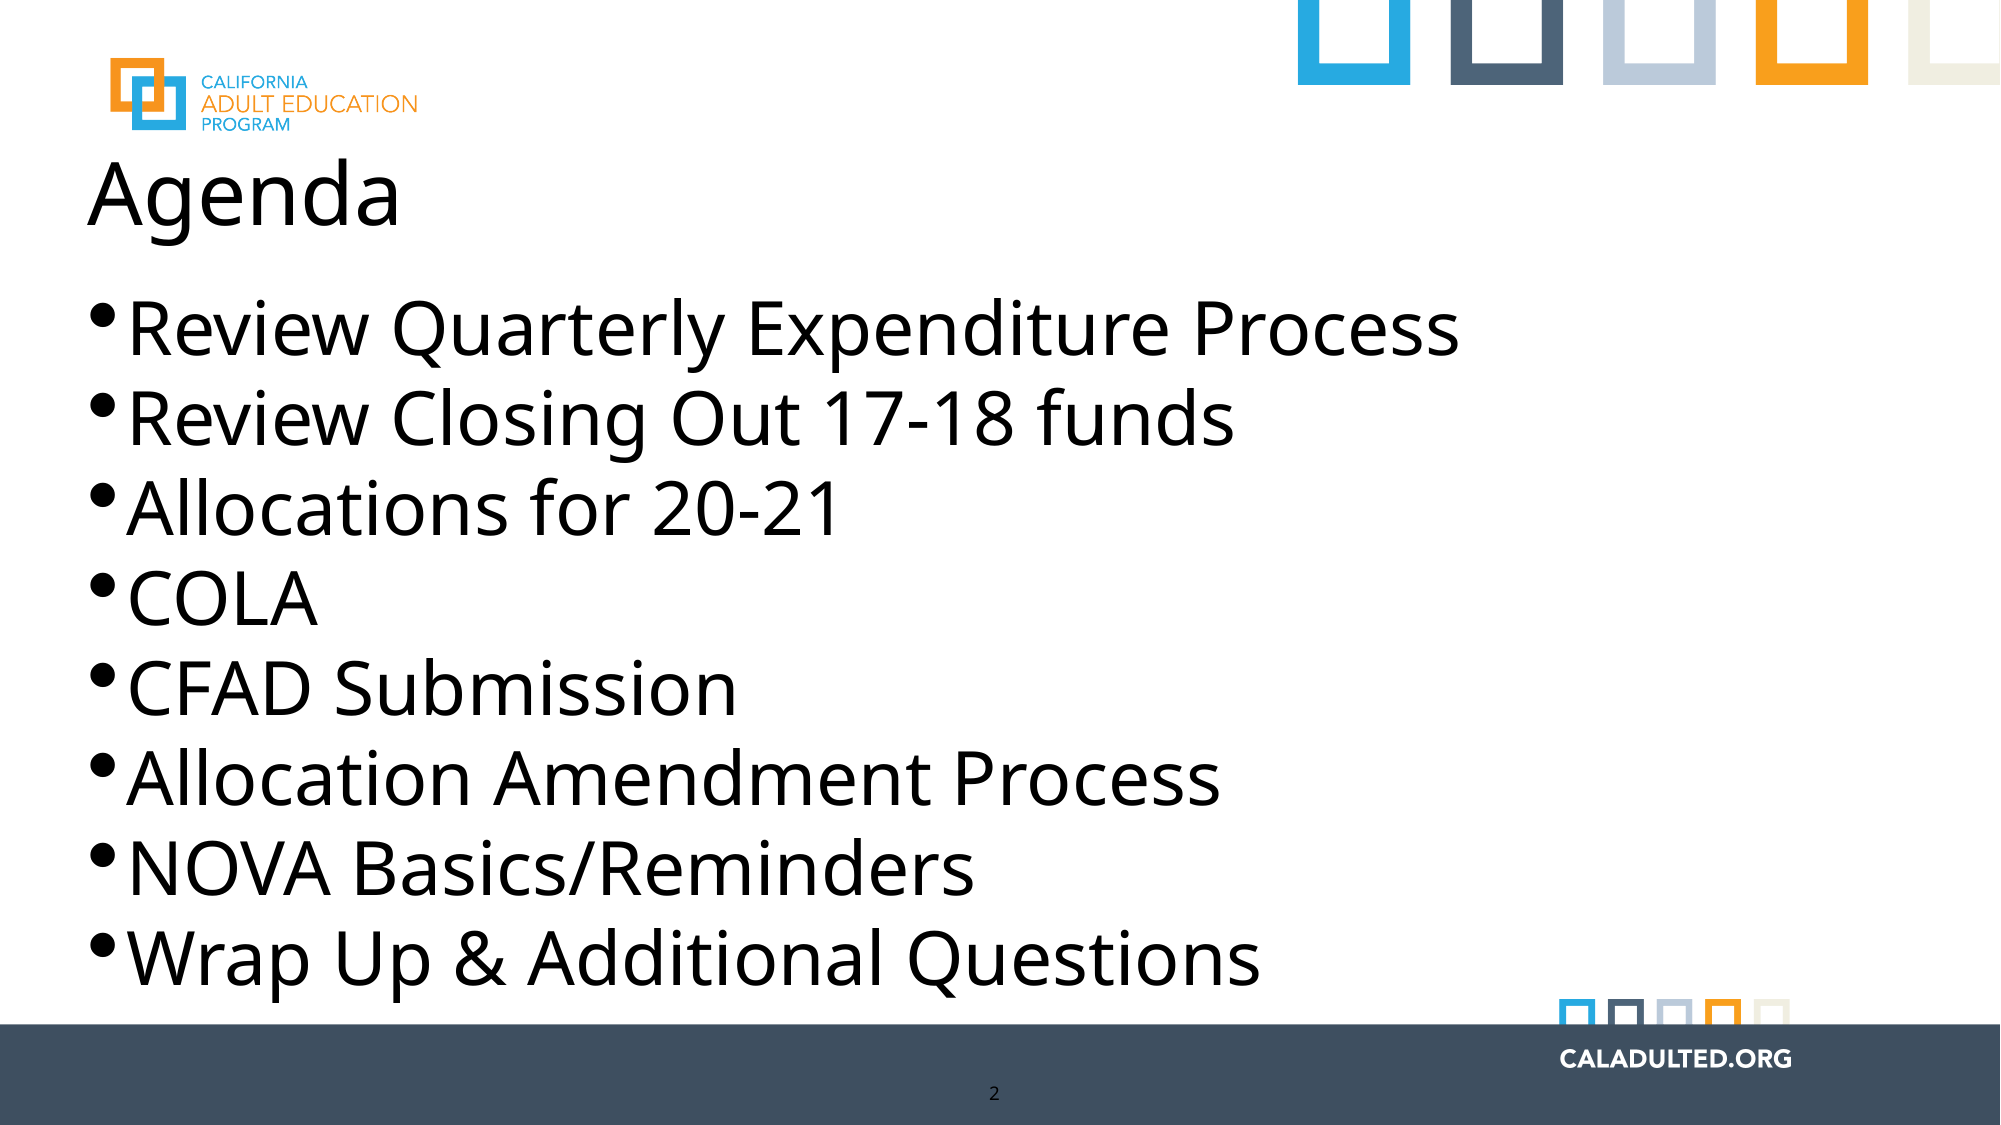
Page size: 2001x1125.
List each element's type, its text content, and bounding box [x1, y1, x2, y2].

list Review Quarterly Expenditure Process Review Closing Out 17-18 funds Allocations for 20-21 COLA CFAD Submission Allocation Amendment Process NOVA Basics/Reminders Wrap Up & Additional Questions [78, 283, 1929, 999]
title Agenda [78, 81, 1587, 283]
picture [0, 0, 2000, 1125]
slide_number 2 [980, 1072, 1022, 1113]
